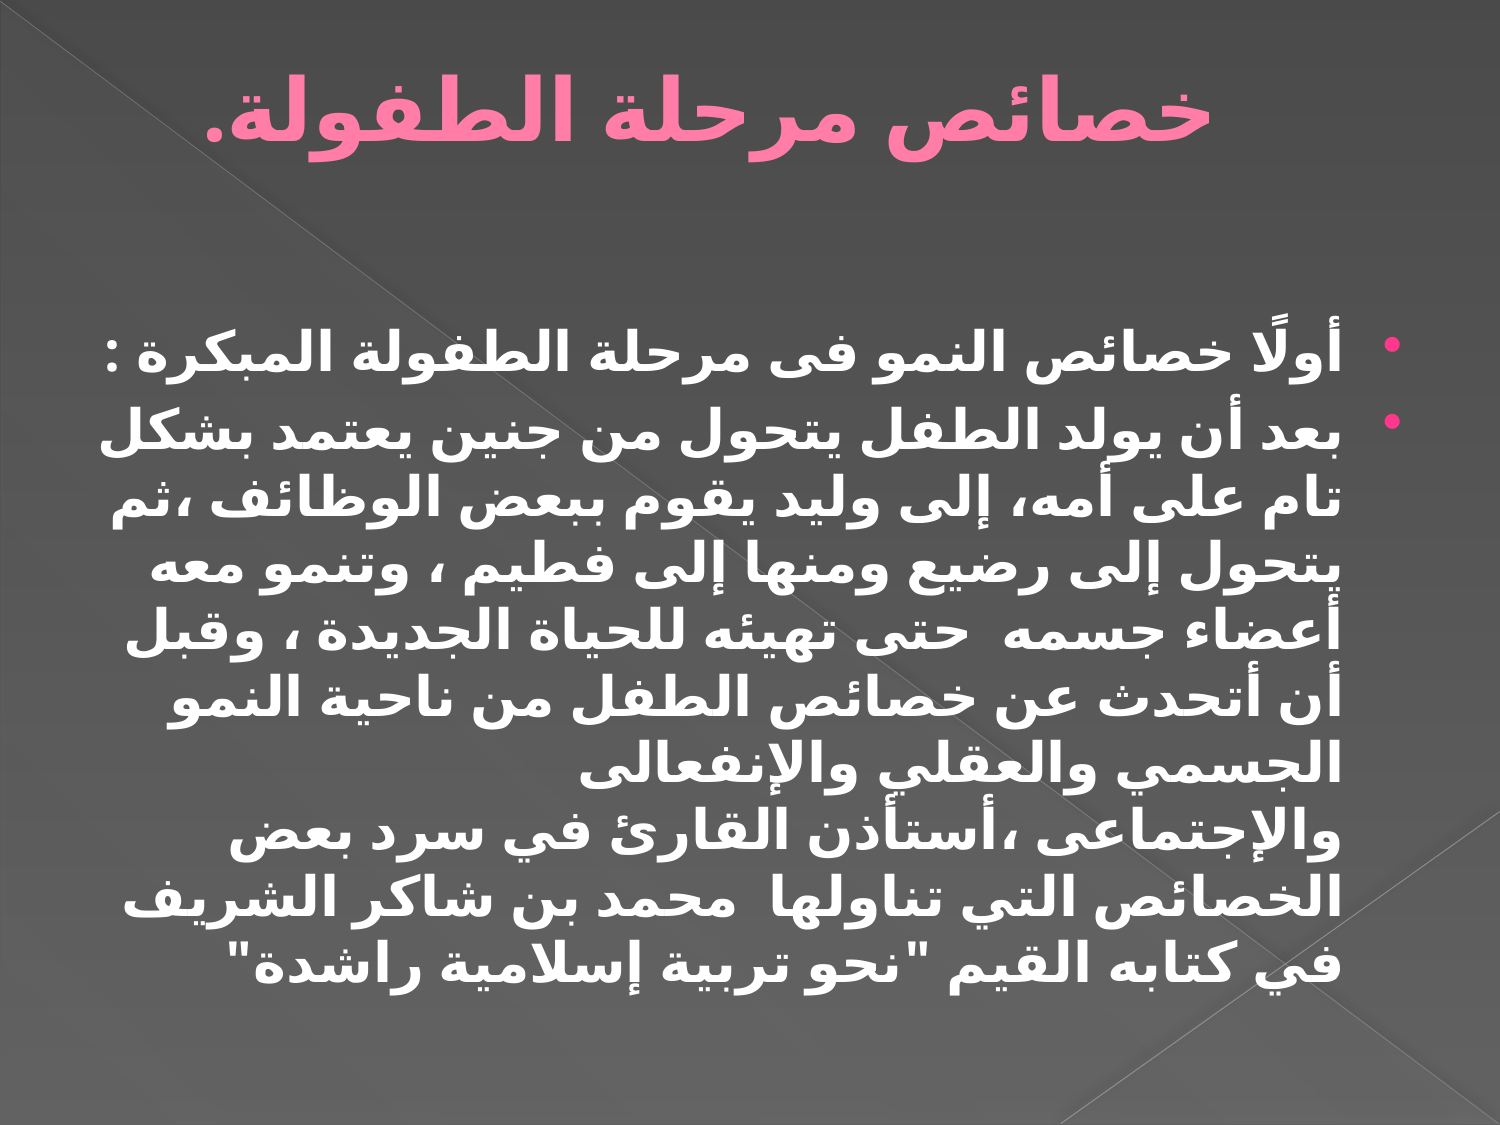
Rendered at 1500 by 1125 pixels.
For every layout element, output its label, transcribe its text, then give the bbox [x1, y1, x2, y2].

list أولًا خصائص النمو فى مرحلة الطفولة المبكرة : بعد أن يولد الطفل يتحول من جنين يعتمد بشكل تام على أمه، إلى وليد يقوم ببعض الوظائف ،ثم يتحول إلى رضيع ومنها إلى فطيم ، وتنمو معه أعضاء جسمه حتى تهيئه للحياة الجديدة ، وقبل أن أتحدث عن خصائص الطفل من ناحية النمو الجسمي والعقلي والإنفعالى والإجتماعى ،أستأذن القارئ في سرد بعض الخصائص التي تناولها محمد بن شاكر الشريف في كتابه القيم "نحو تربية إسلامية راشدة" [75, 308, 1425, 1059]
title خصائص مرحلة الطفولة. [75, 43, 1425, 274]
